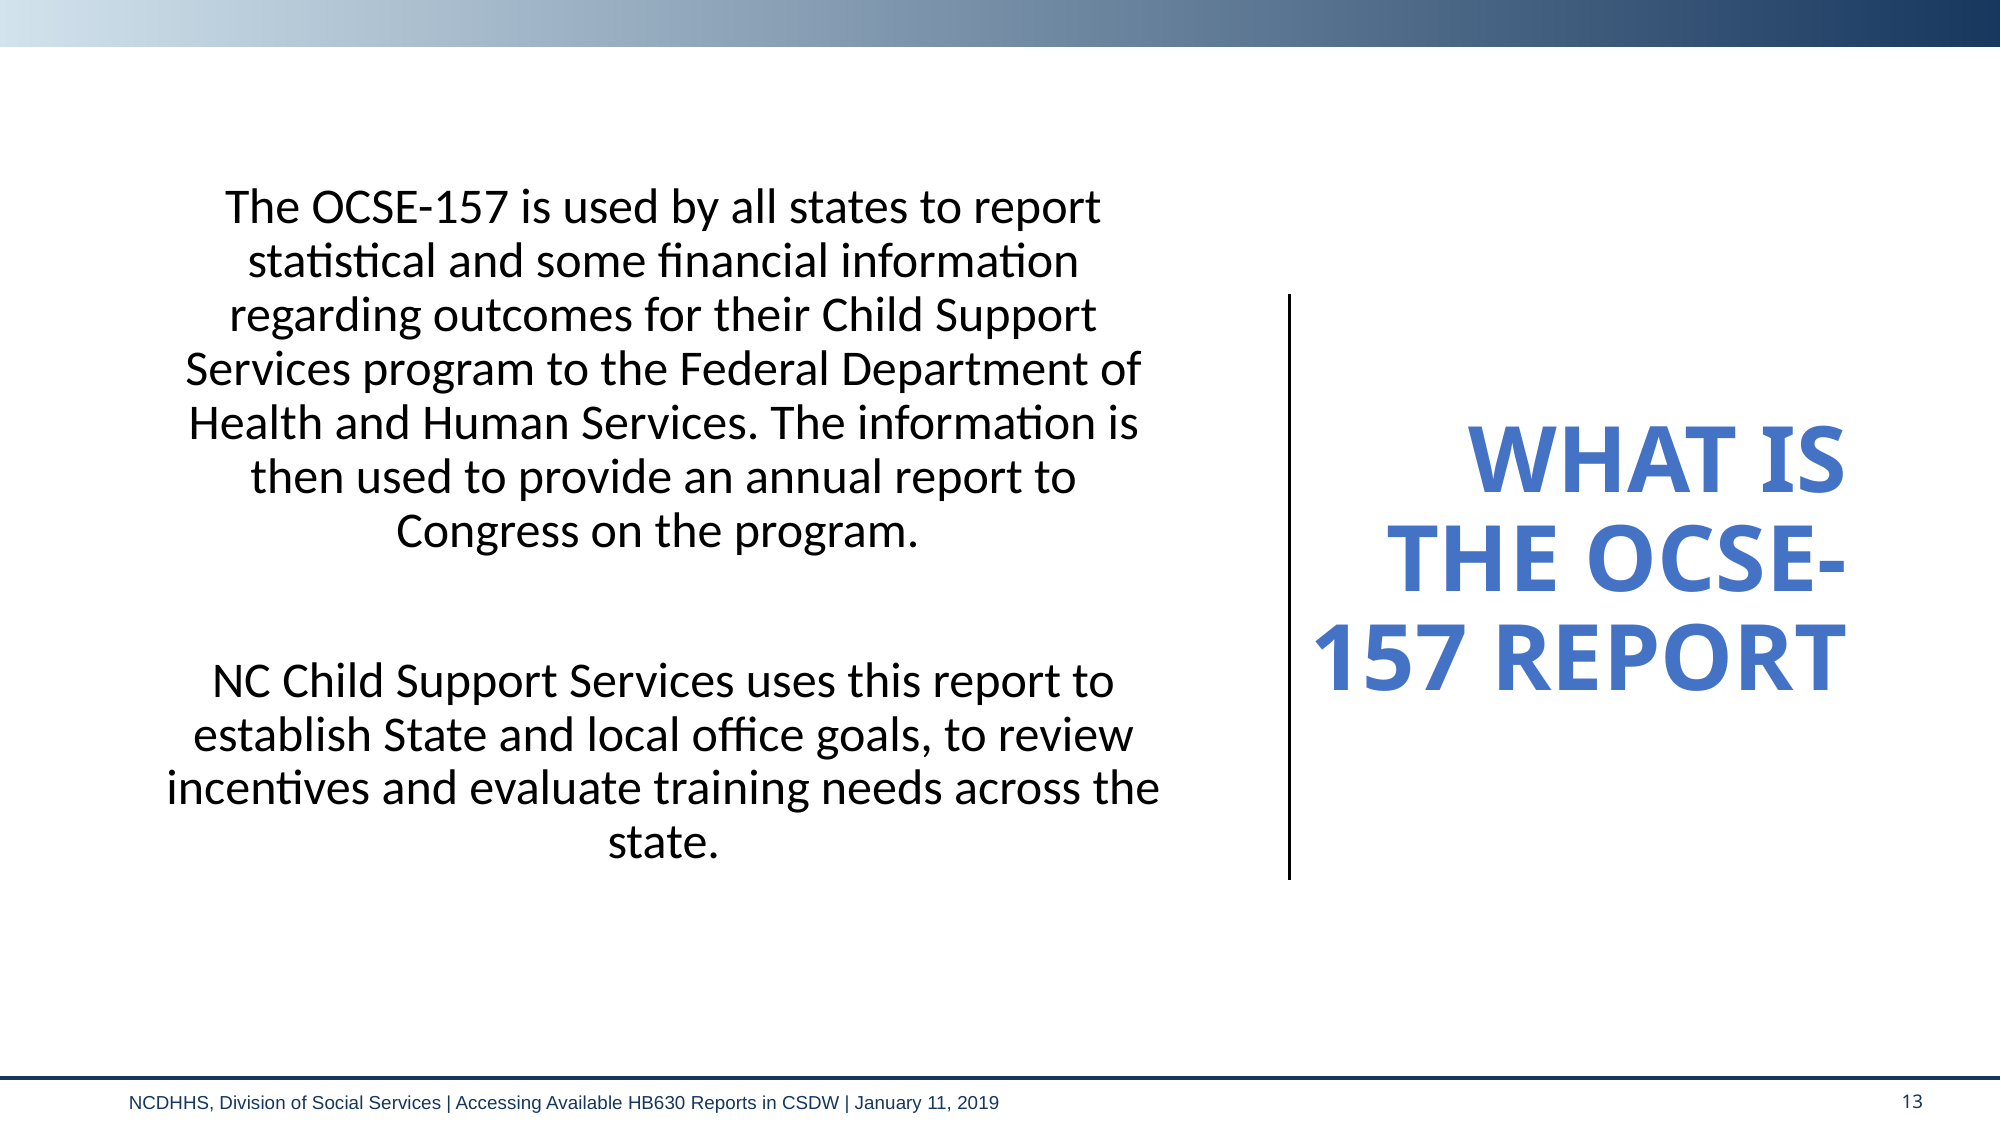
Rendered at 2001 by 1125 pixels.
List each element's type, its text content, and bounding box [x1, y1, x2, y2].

text_box The OCSE-157 is used by all states to report statistical and some financial information regarding outcomes for their Child Support Services program to the Federal Department of Health and Human Services. The information is then used to provide an annual report to Congress on the program. NC Child Support Services uses this report to establish State and local office goals, to review incentives and evaluate training needs across the state. [140, 158, 1187, 967]
text_box WHAT IS THE OCSE-157 REPORT [1289, 157, 1863, 966]
